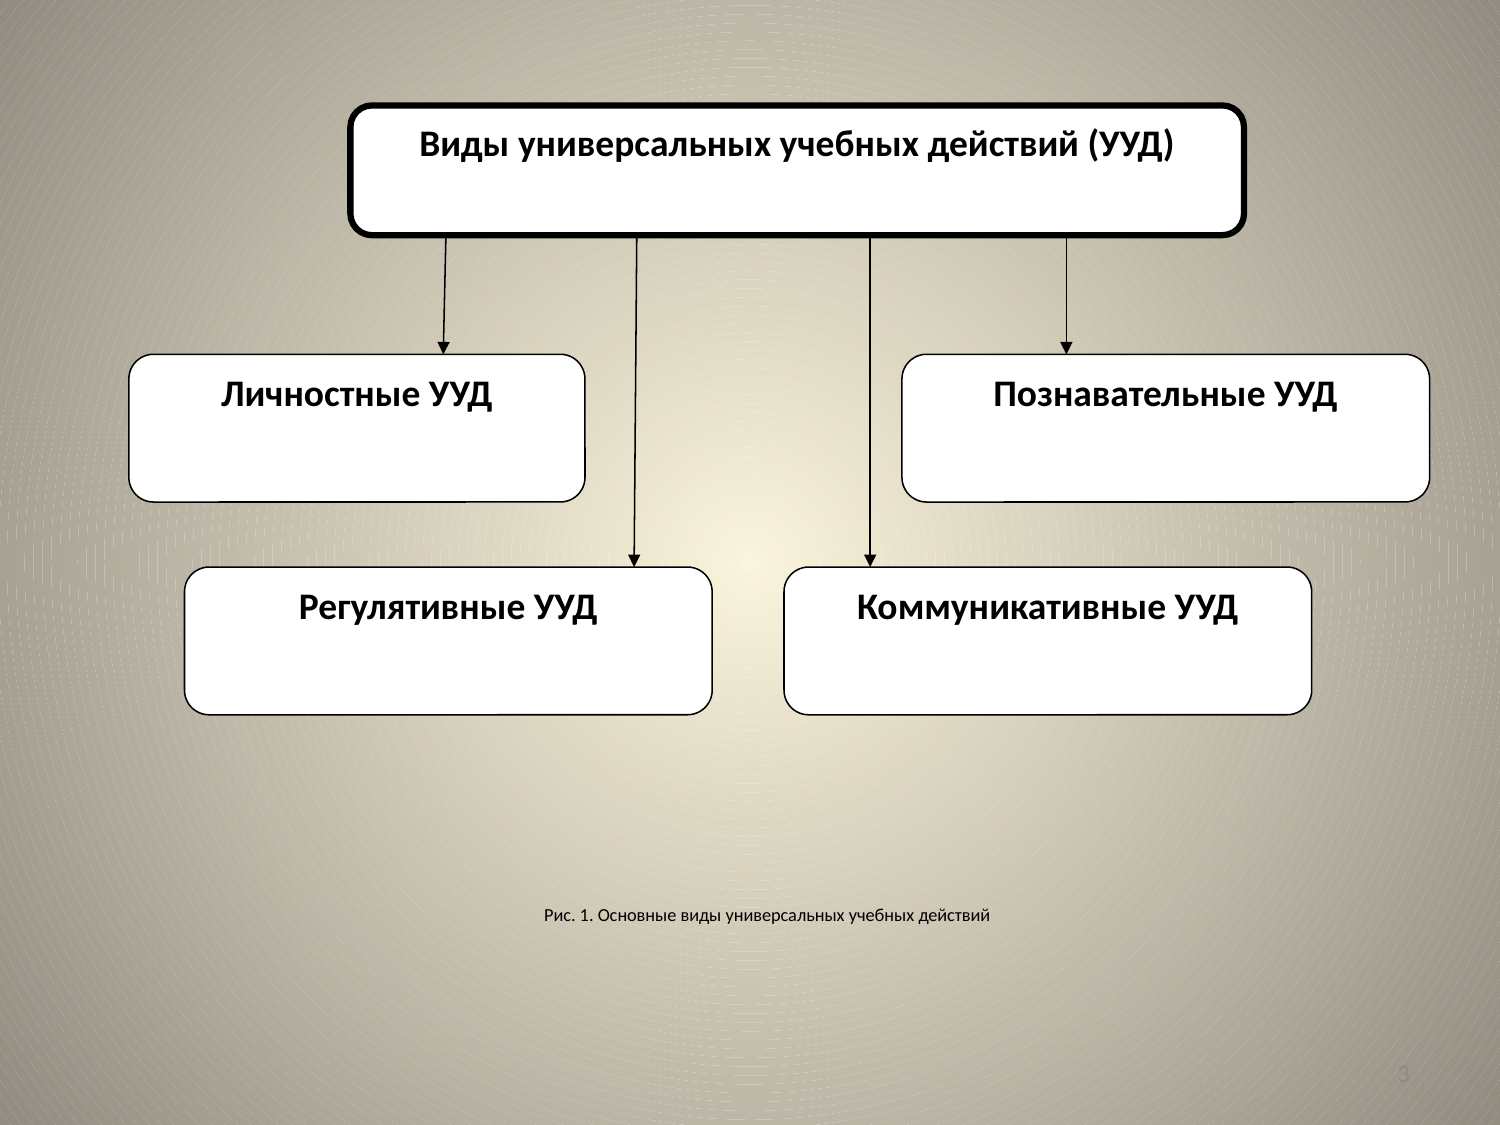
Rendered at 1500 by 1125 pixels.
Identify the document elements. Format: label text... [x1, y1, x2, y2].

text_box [128, 105, 1430, 716]
slide_number 3 [1074, 1042, 1425, 1103]
title Рис. 1. Основные виды универсальных учебных действий [35, 820, 1500, 1023]
